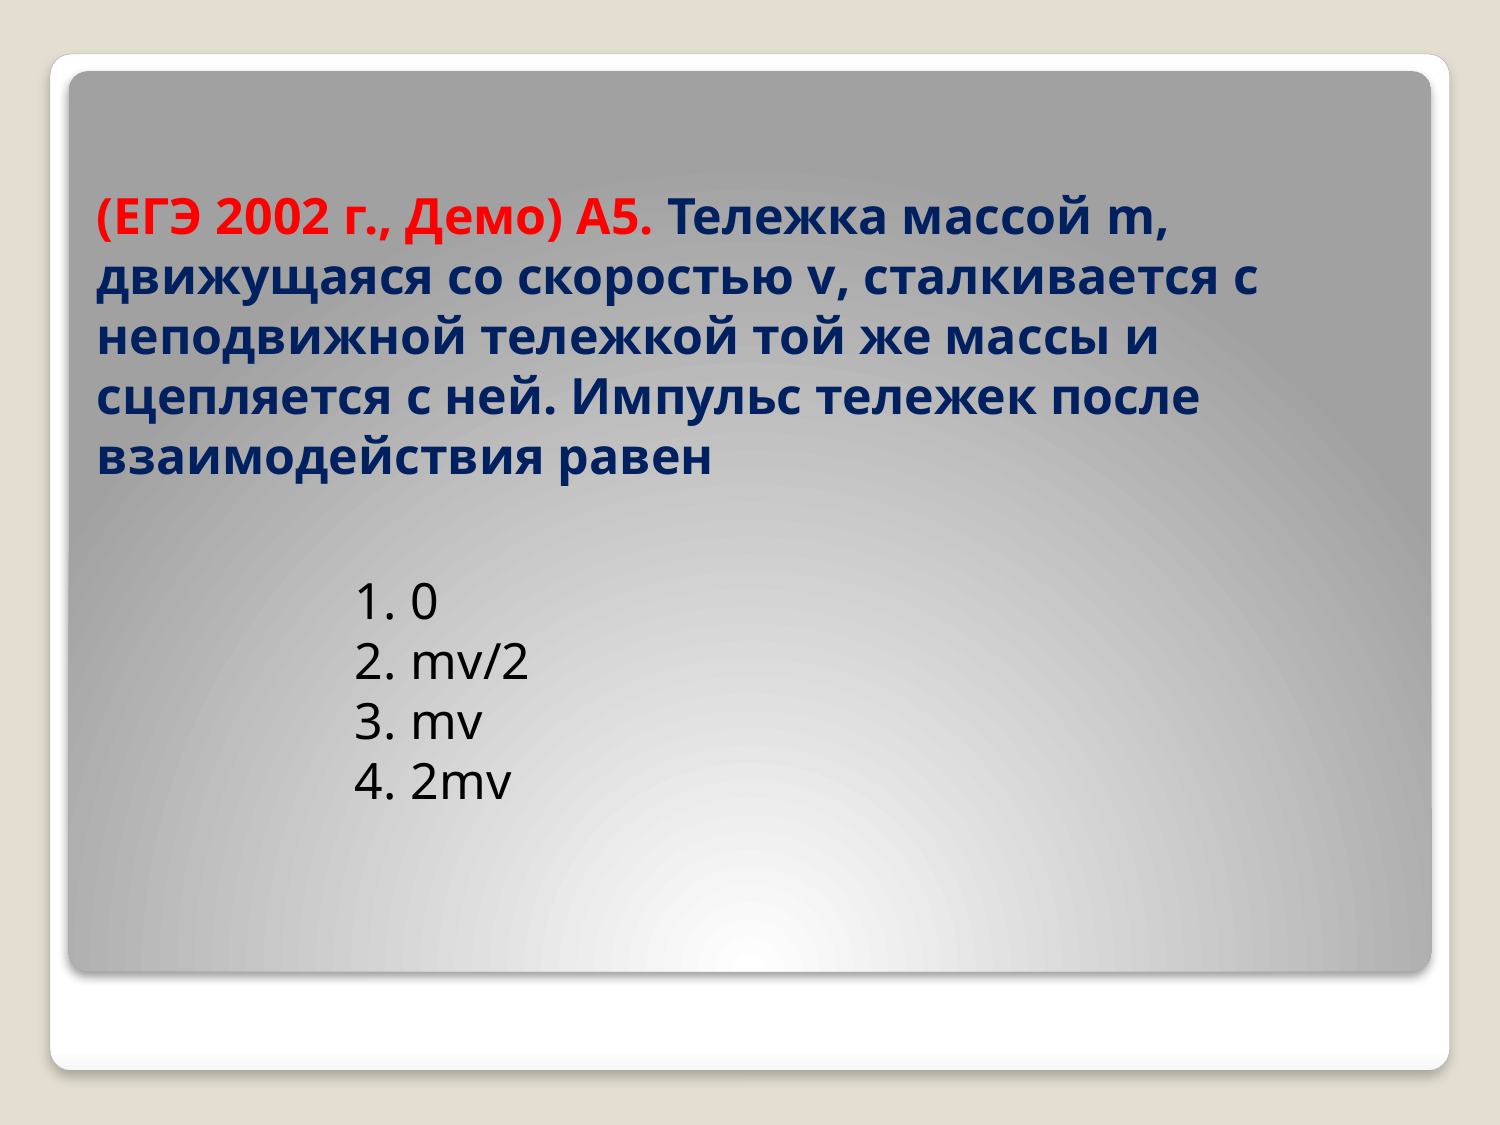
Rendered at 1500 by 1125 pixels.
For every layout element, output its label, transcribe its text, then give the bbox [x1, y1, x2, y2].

title (ЕГЭ 2002 г., Демо) А5. Тележка массой m, движущаяся со скоростью v, сталкивается с неподвижной тележкой той же массы и сцепляется с ней. Импульс тележек после взаимодействия равен [82, 93, 1418, 493]
text_box 0 mv/2 mv 2mv [339, 562, 1043, 818]
